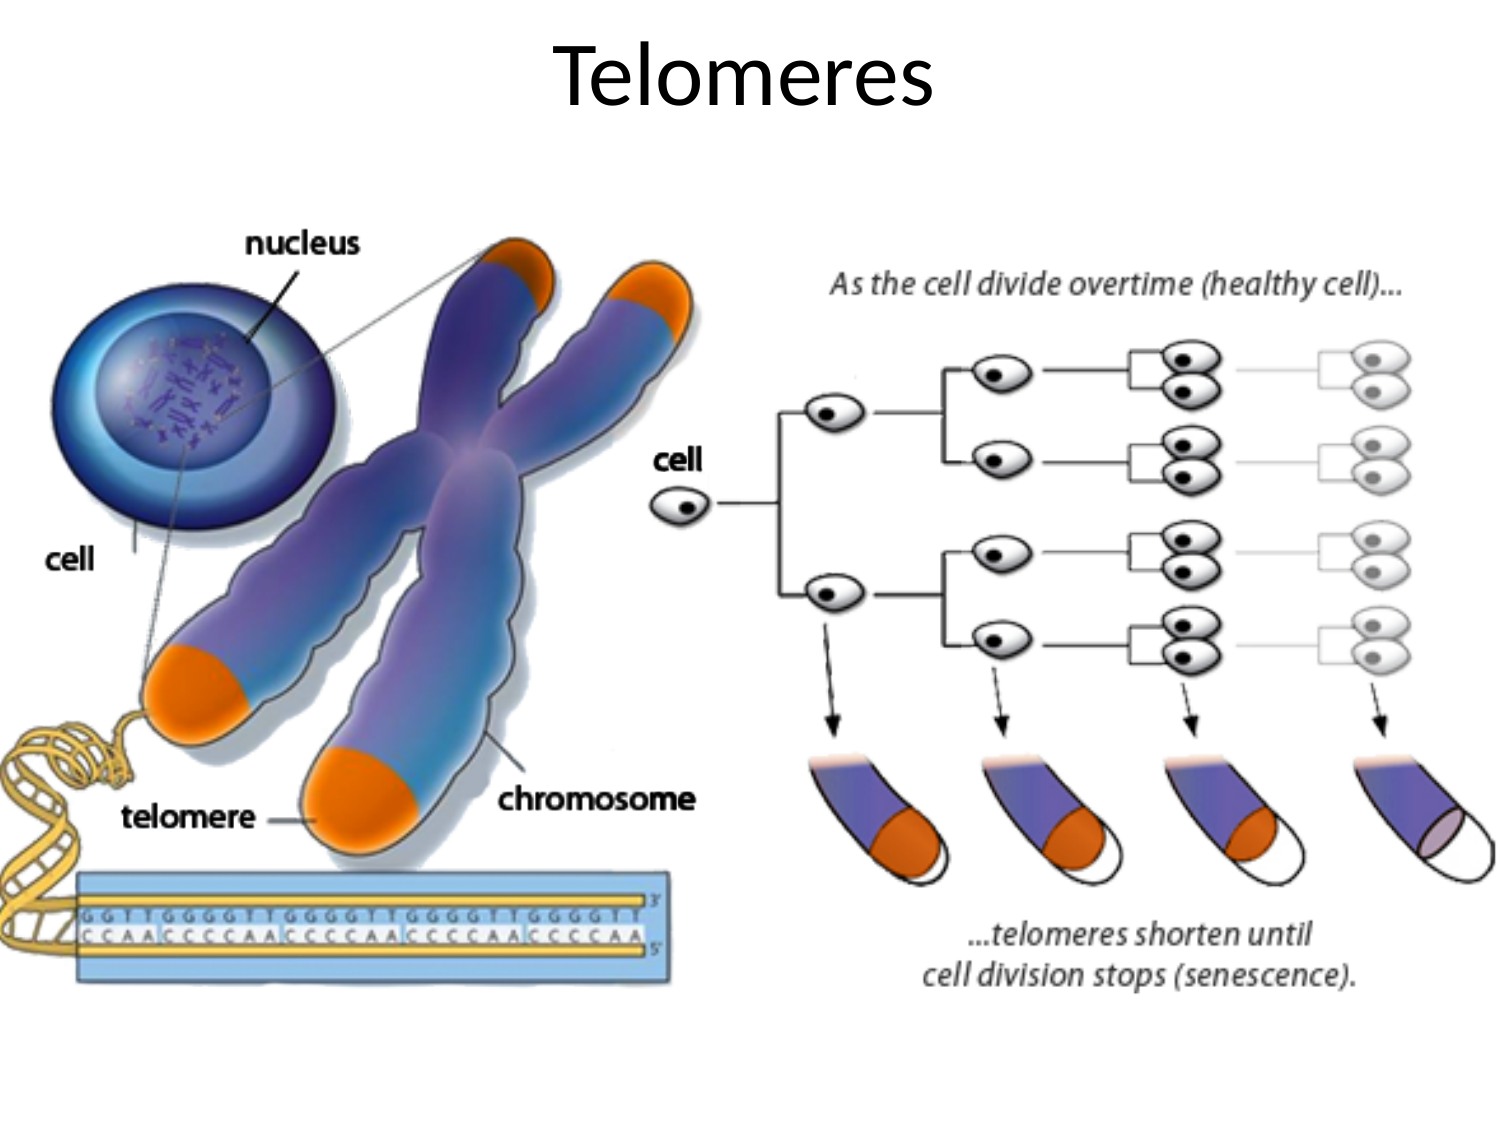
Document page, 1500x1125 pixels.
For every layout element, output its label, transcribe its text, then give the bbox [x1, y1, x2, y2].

picture [0, 199, 1500, 1038]
title Telomeres [68, 0, 1419, 163]
